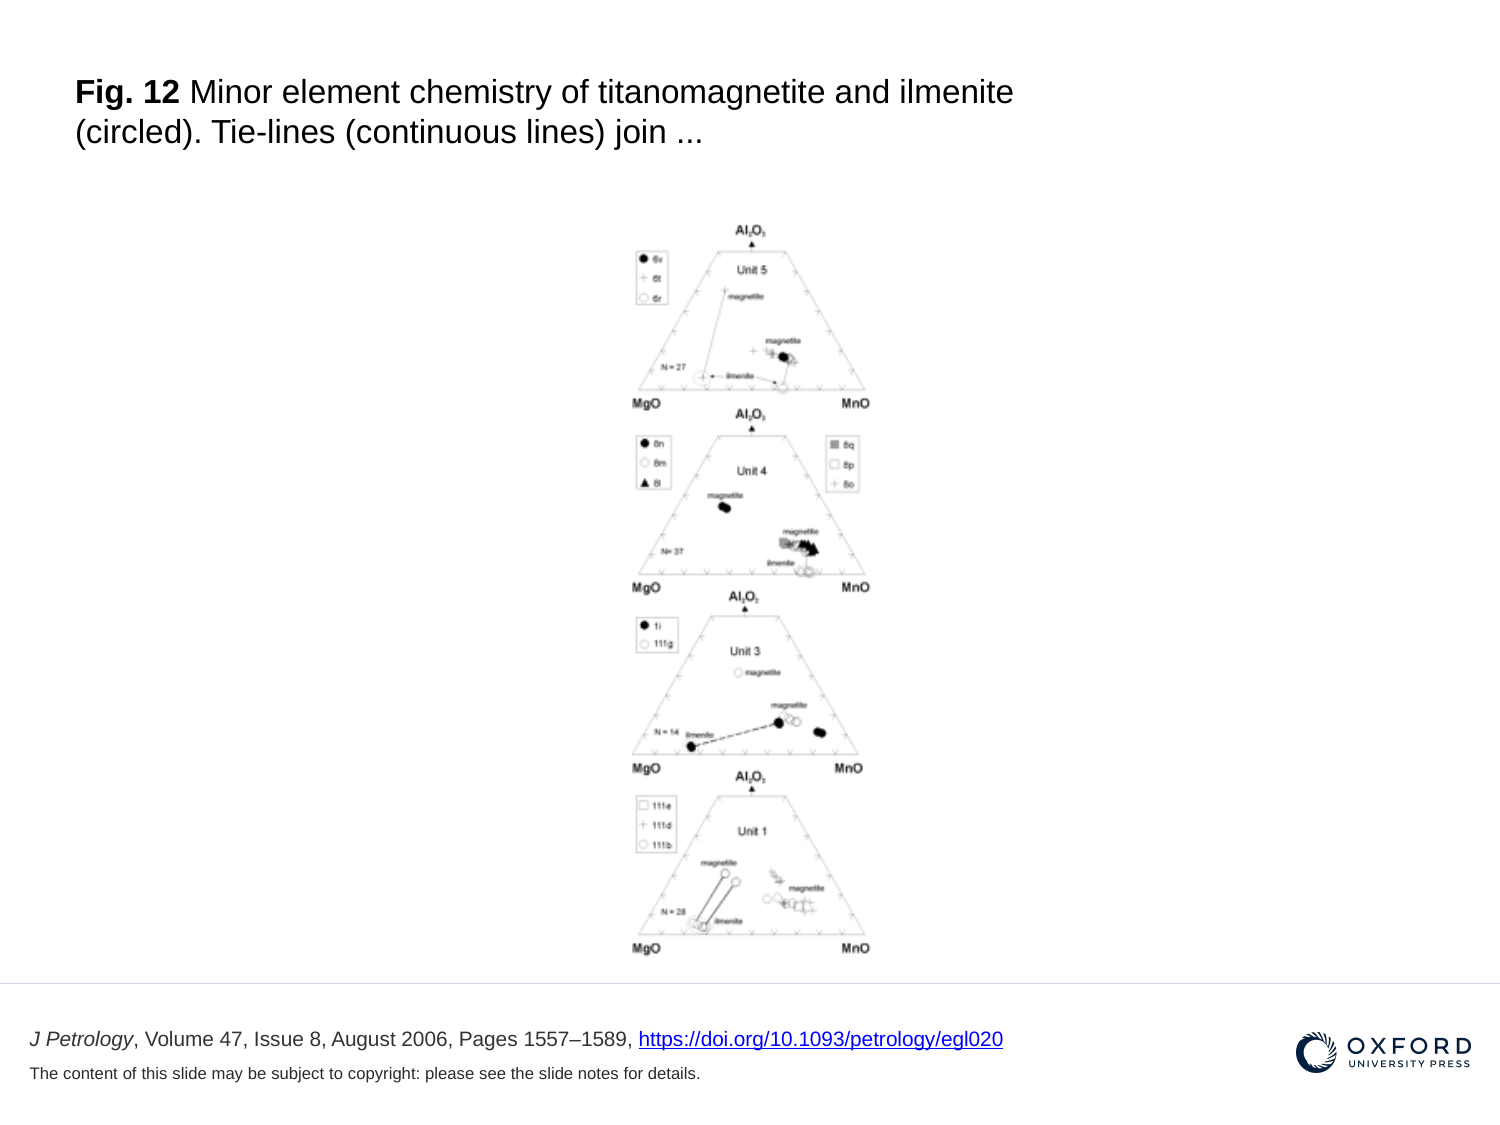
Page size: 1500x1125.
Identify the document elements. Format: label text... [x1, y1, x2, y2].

footer J Petrology, Volume 47, Issue 8, August 2006, Pages 1557–1589, https://doi.org/10.1093/petrology/egl020 The content of this slide may be subject to copyright: please see the slide notes for details. [0, 983, 1260, 1125]
title Fig. 12 Minor element chemistry of titanomagnetite and ilmenite (circled). Tie-lines (continuous lines) join ... [75, 69, 1078, 171]
picture [1296, 1032, 1471, 1073]
picture [631, 224, 871, 957]
